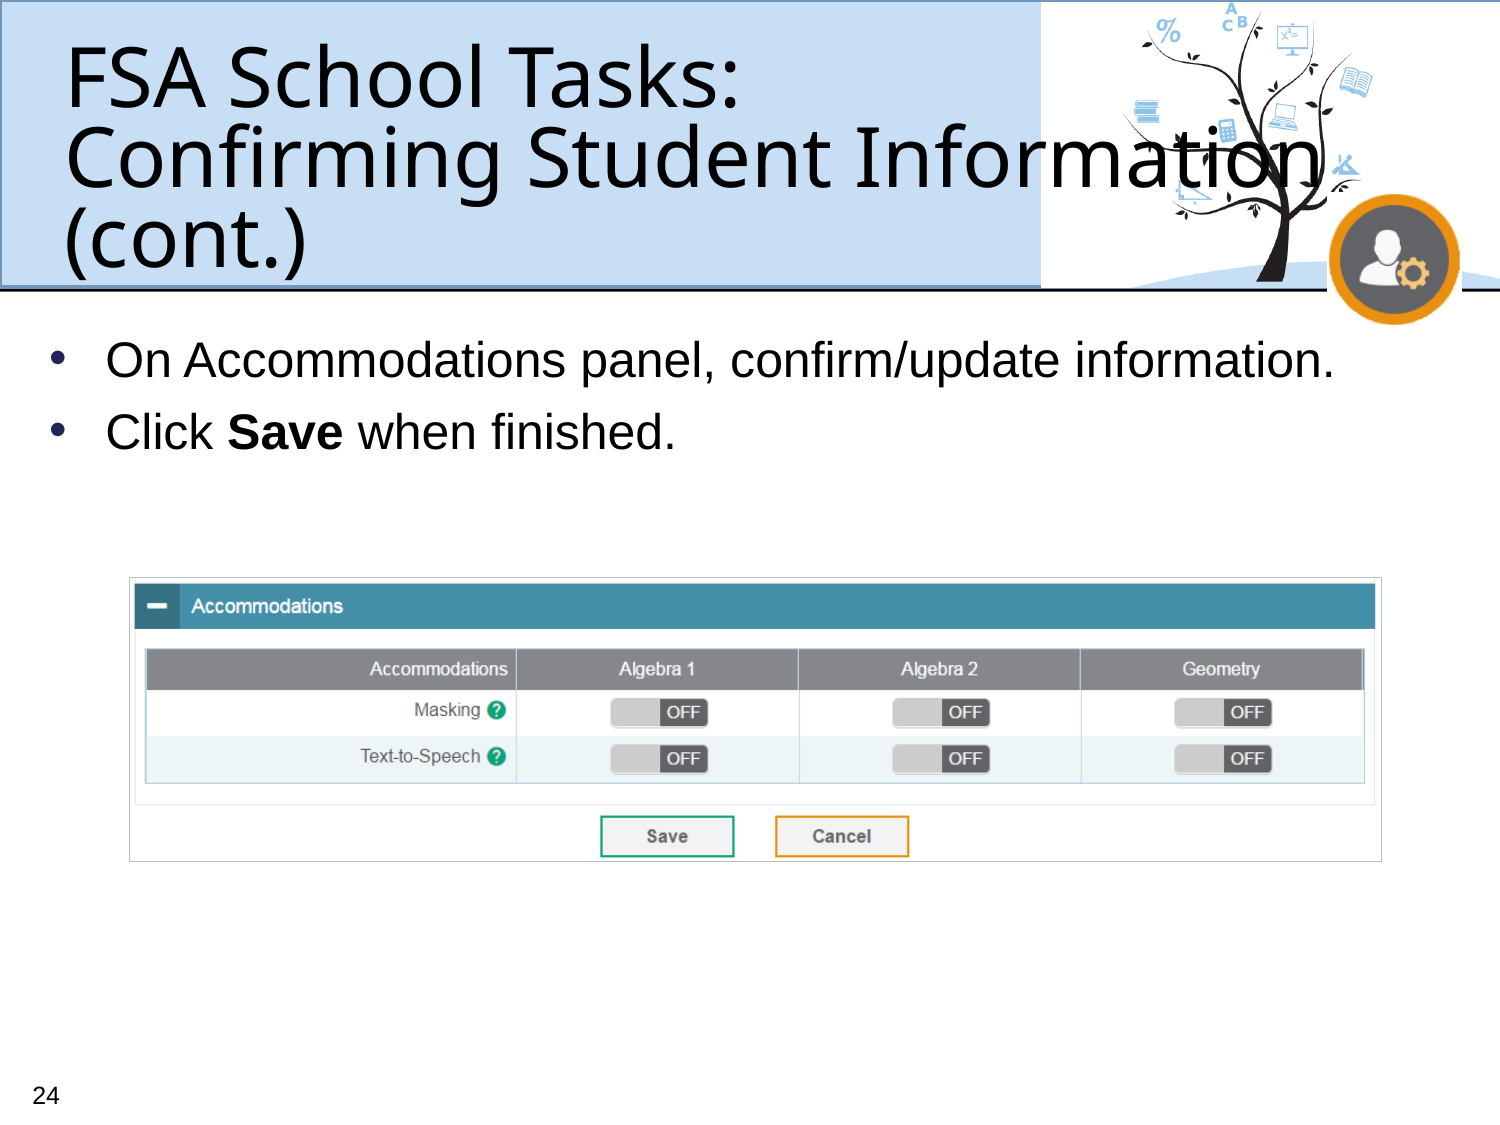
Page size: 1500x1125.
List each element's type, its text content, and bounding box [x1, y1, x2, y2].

slide_number 24 [11, 1064, 81, 1125]
picture [1041, 2, 1500, 328]
picture [129, 577, 1382, 862]
title FSA School Tasks: Confirming Student Information (cont.) [48, 62, 1382, 265]
text_box On Accommodations panel, confirm/update information. Click Save when finished. [49, 327, 1462, 1011]
